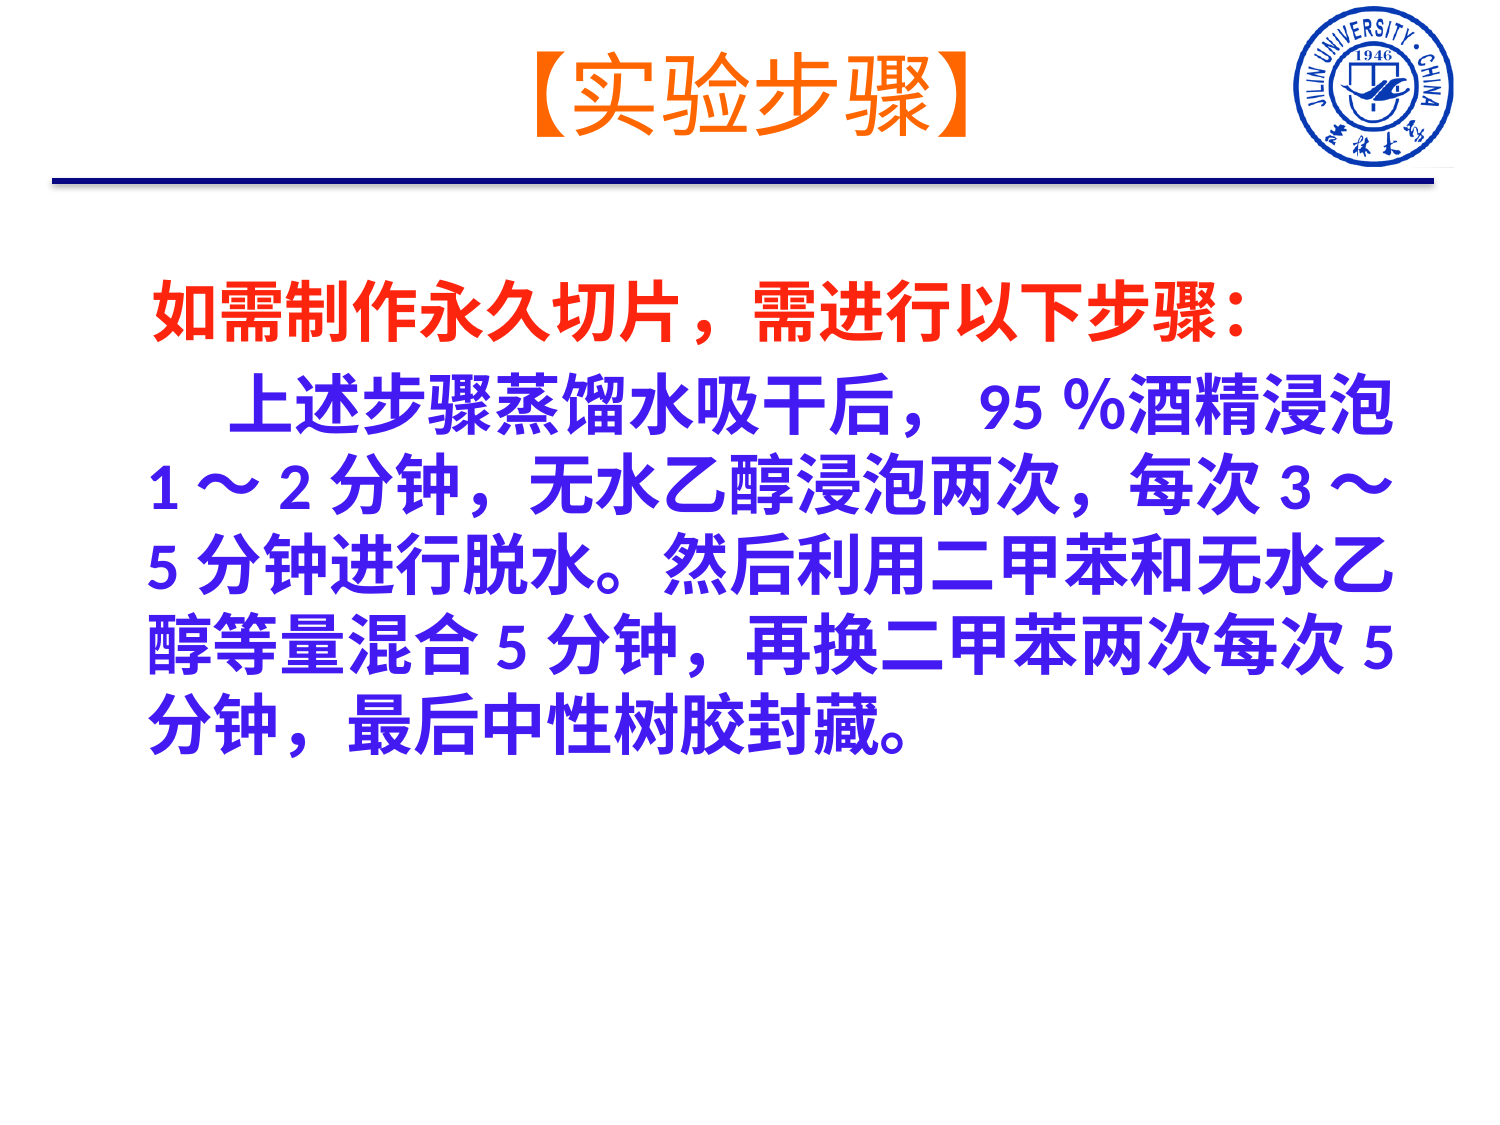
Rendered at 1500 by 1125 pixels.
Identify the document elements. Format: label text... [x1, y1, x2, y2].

text_box 如需制作永久切片，需进行以下步骤： 上述步骤蒸馏水吸干后，95％酒精浸泡1～2分钟，无水乙醇浸泡两次，每次3～5分钟进行脱水。然后利用二甲苯和无水乙醇等量混合5分钟，再换二甲苯两次每次5分钟，最后中性树胶封藏。 [74, 262, 1425, 1006]
text_box 【实验步骤】 [76, 0, 1427, 187]
picture [1427, 4, 1454, 168]
